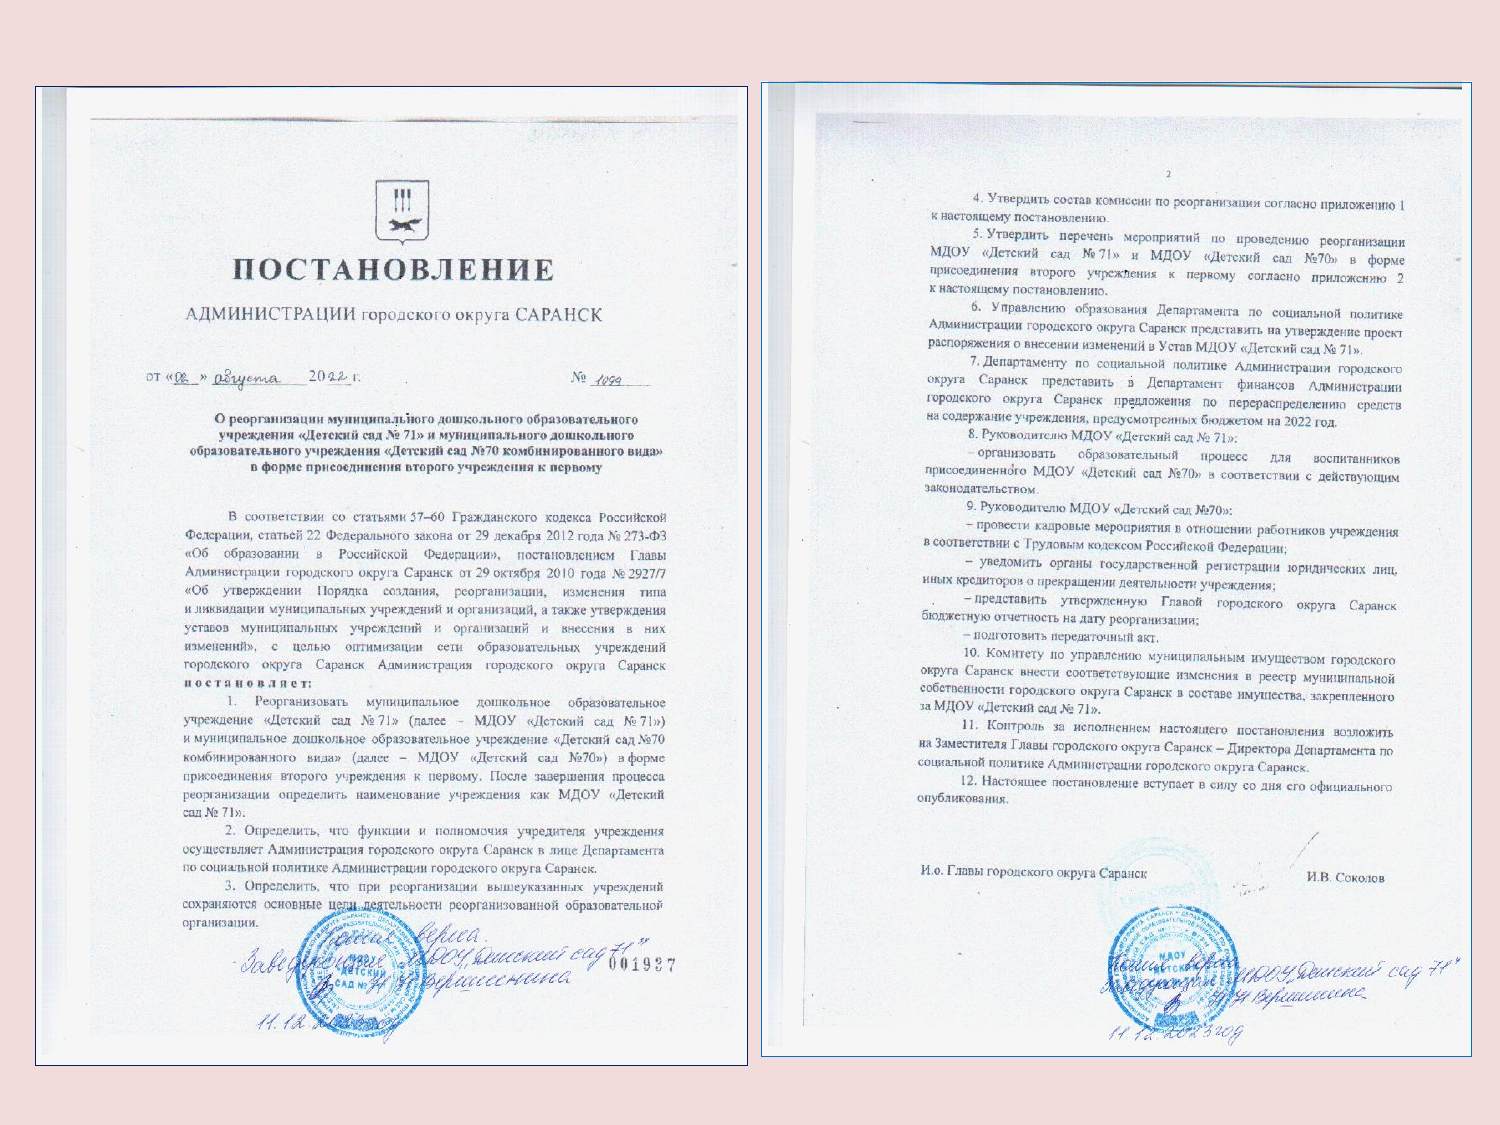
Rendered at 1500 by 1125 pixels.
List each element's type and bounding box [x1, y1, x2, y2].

picture [761, 81, 1472, 1057]
picture [34, 86, 749, 1066]
